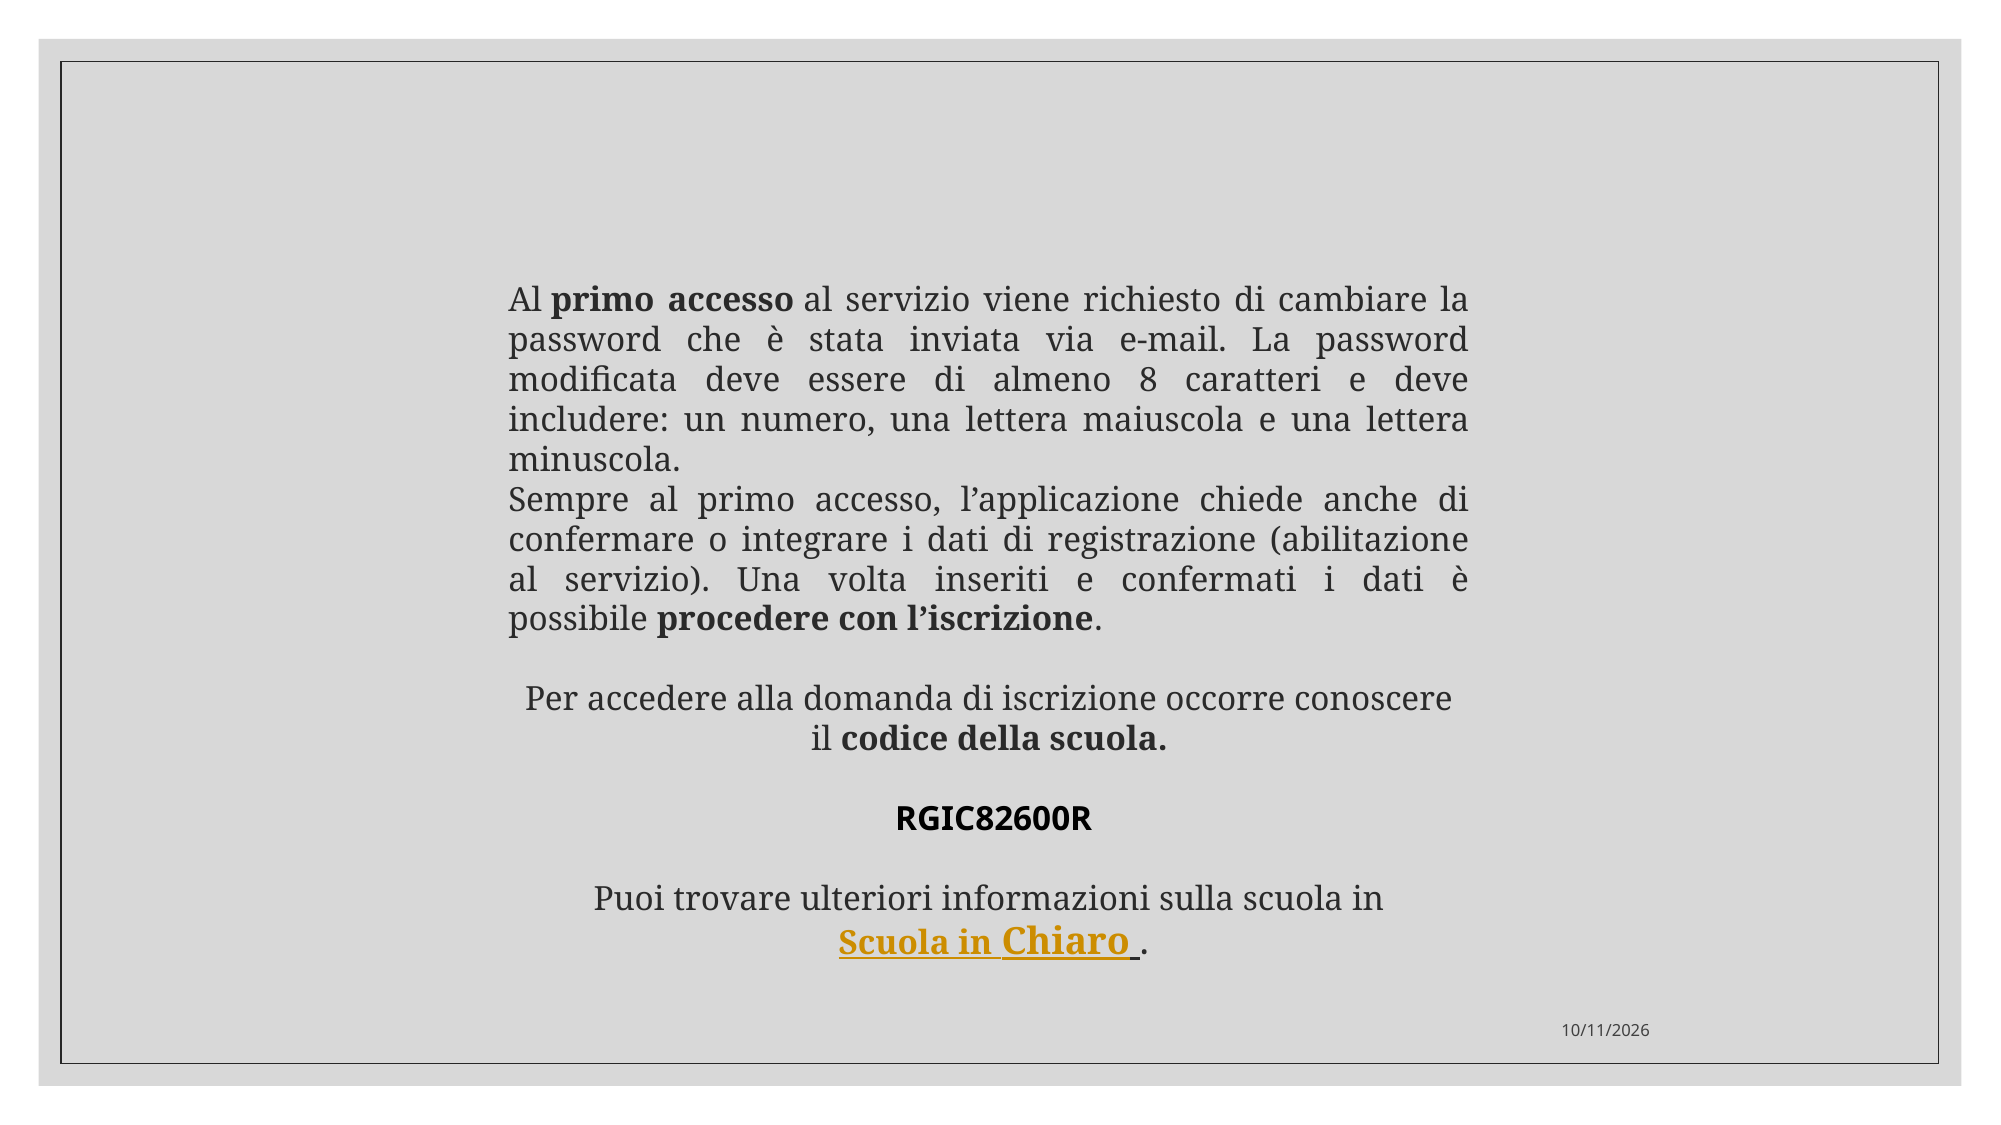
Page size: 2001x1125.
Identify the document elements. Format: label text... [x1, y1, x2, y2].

text_box Al primo accesso al servizio viene richiesto di cambiare la password che è stata inviata via e-mail. La password modificata deve essere di almeno 8 caratteri e deve includere: un numero, una lettera maiuscola e una lettera minuscola. Sempre al primo accesso, l’applicazione chiede anche di confermare o integrare i dati di registrazione (abilitazione al servizio). Una volta inseriti e confermati i dati è possibile procedere con l’iscrizione. Per accedere alla domanda di iscrizione occorre conoscere il codice della scuola. RGIC82600R Puoi trovare ulteriori informazioni sulla scuola in Scuola in Chiaro . [493, 270, 1486, 976]
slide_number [1190, 990, 1665, 1050]
